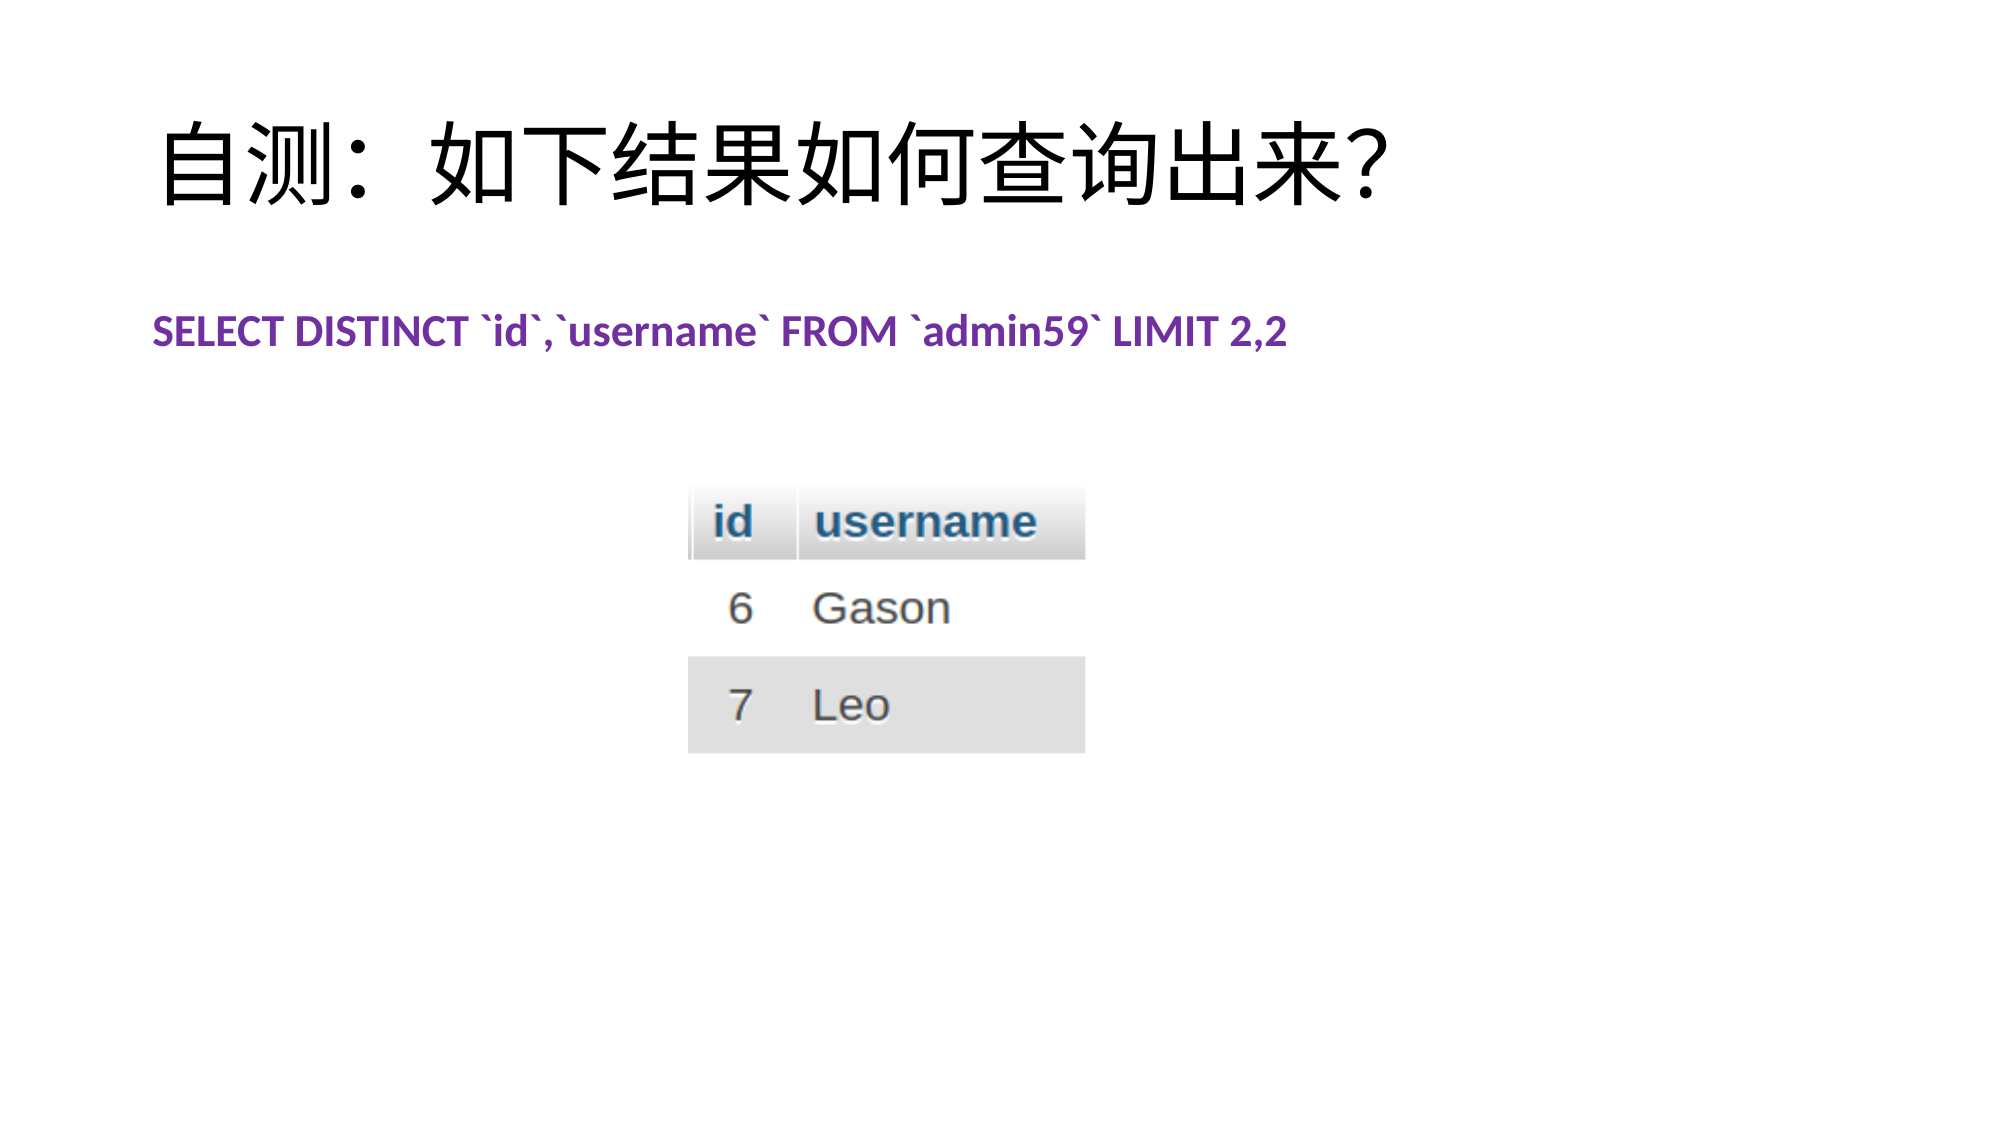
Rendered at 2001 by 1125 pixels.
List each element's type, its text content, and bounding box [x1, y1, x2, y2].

title 自测：如下结果如何查询出来？ [137, 59, 1863, 278]
picture [688, 486, 1090, 762]
list SELECT DISTINCT `id`,`username` FROM `admin59` LIMIT 2,2 [137, 299, 1863, 1014]
